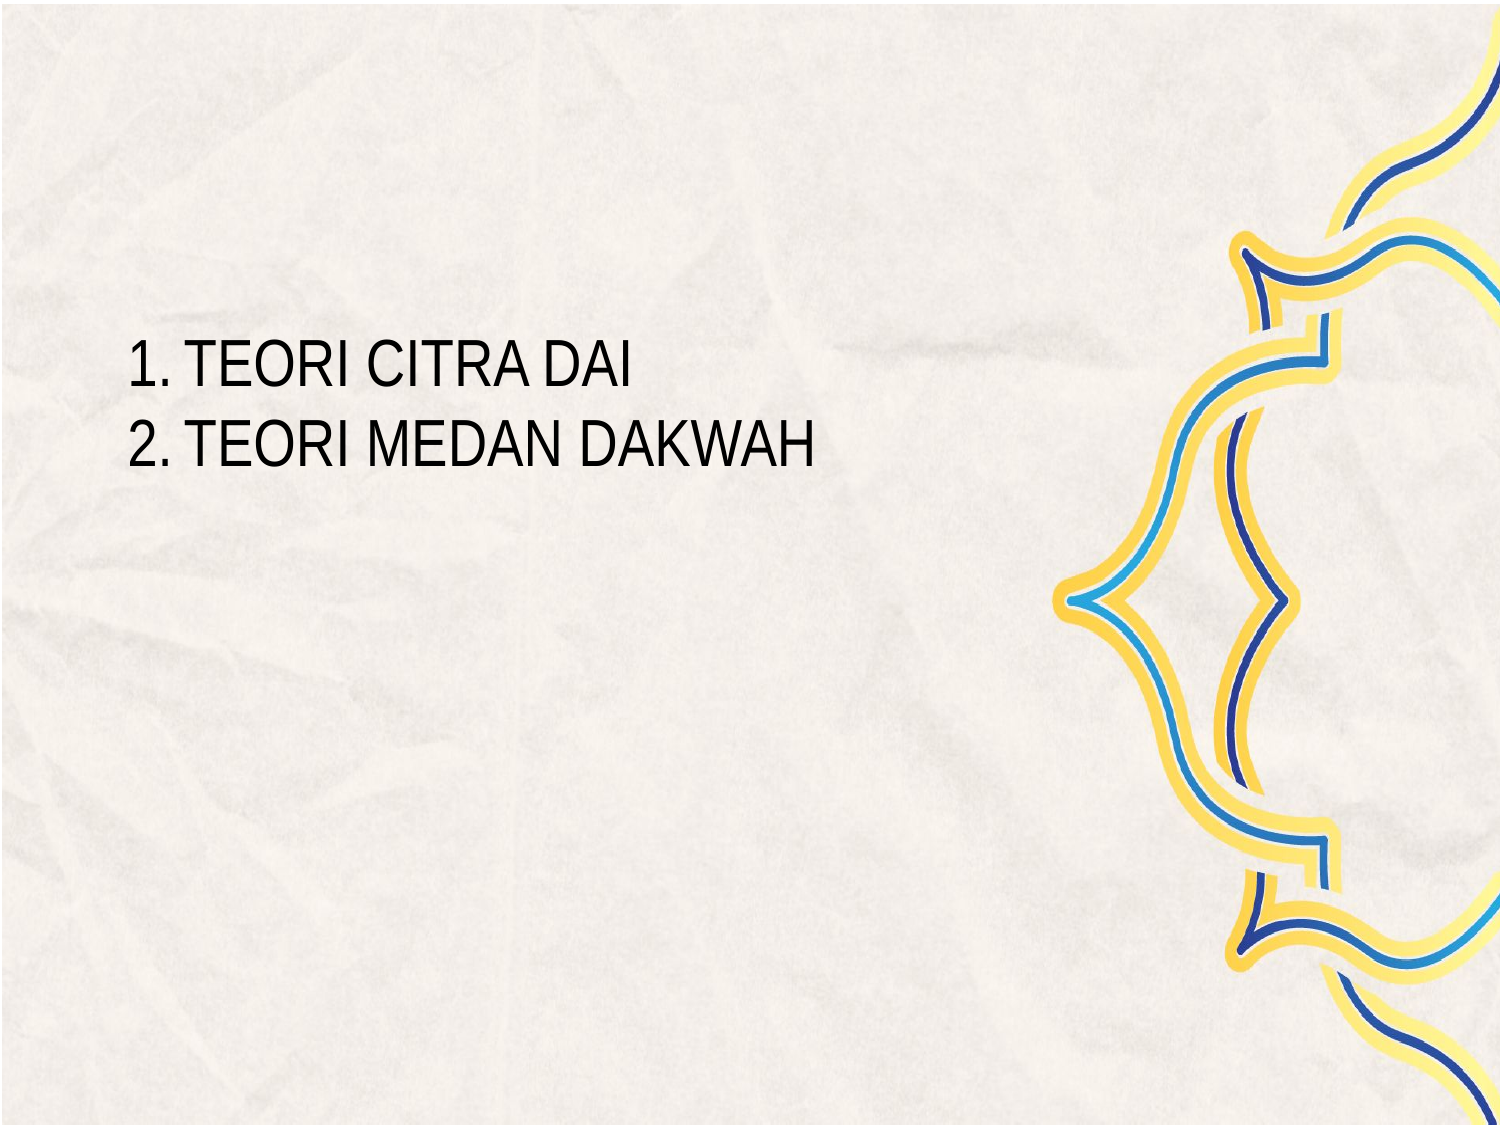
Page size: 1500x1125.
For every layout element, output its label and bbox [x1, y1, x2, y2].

list [2, 3, 1500, 1125]
